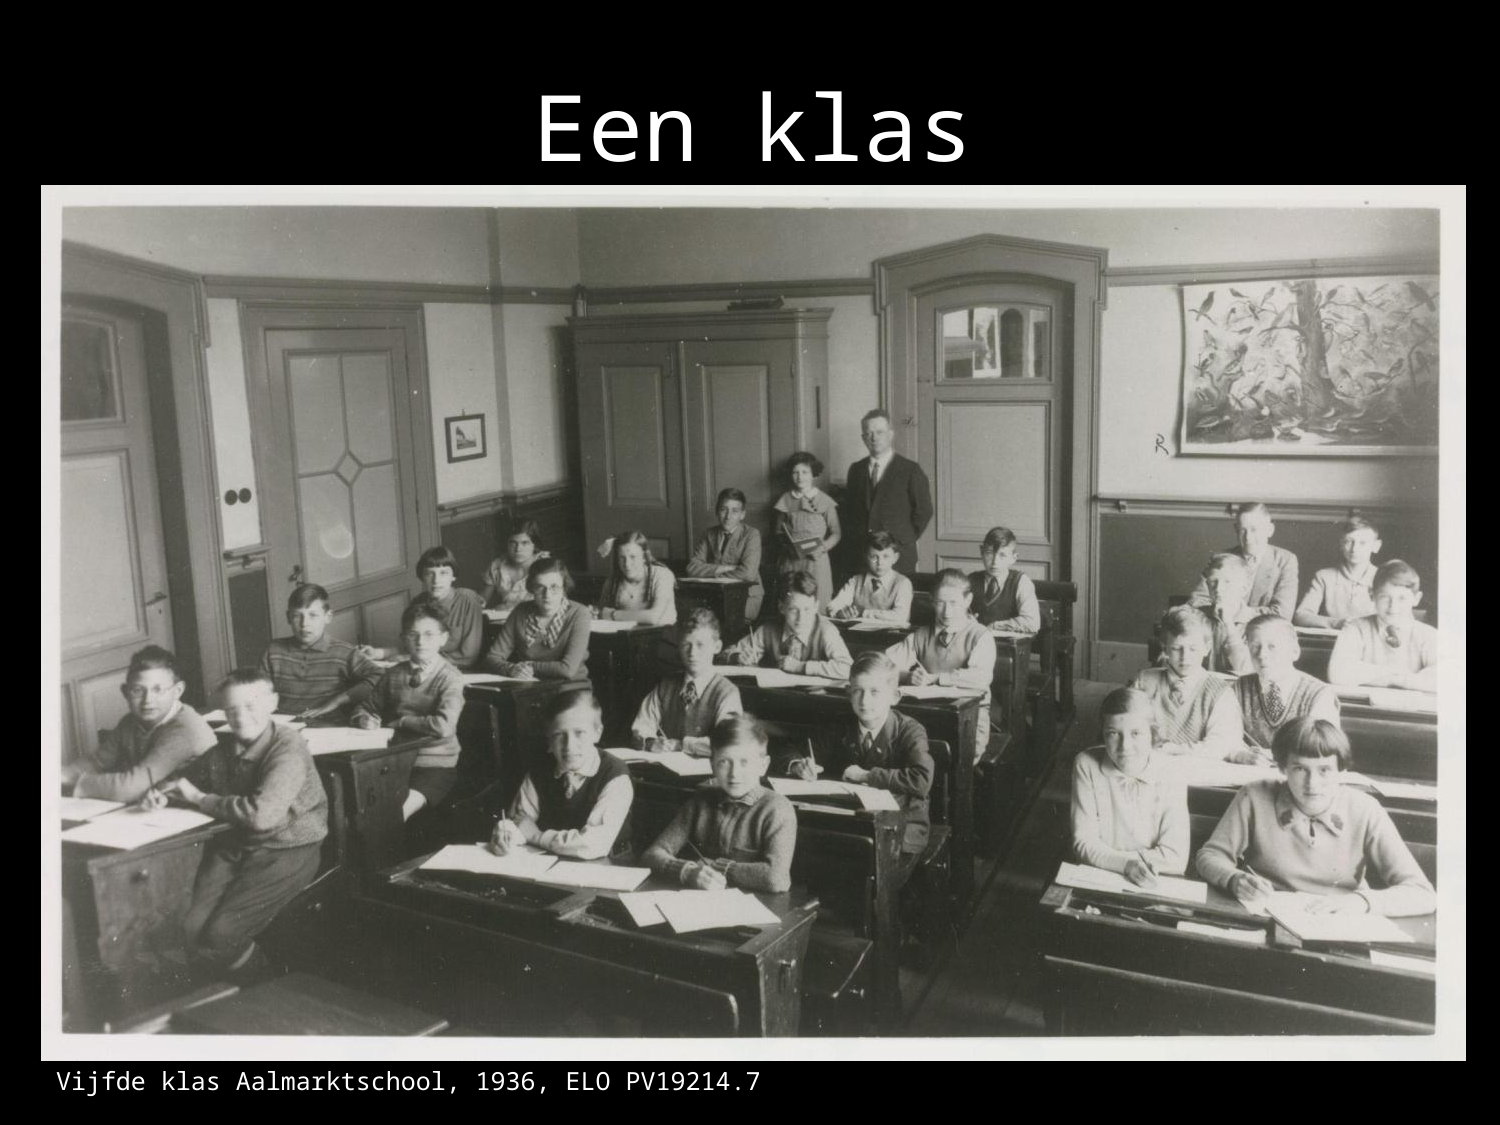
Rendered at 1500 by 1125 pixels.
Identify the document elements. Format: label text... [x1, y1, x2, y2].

title Een klas [78, 30, 1429, 183]
text_box Vijfde klas Aalmarktschool, 1936, ELO PV19214.7 [41, 1068, 1330, 1104]
picture [40, 184, 1466, 1061]
